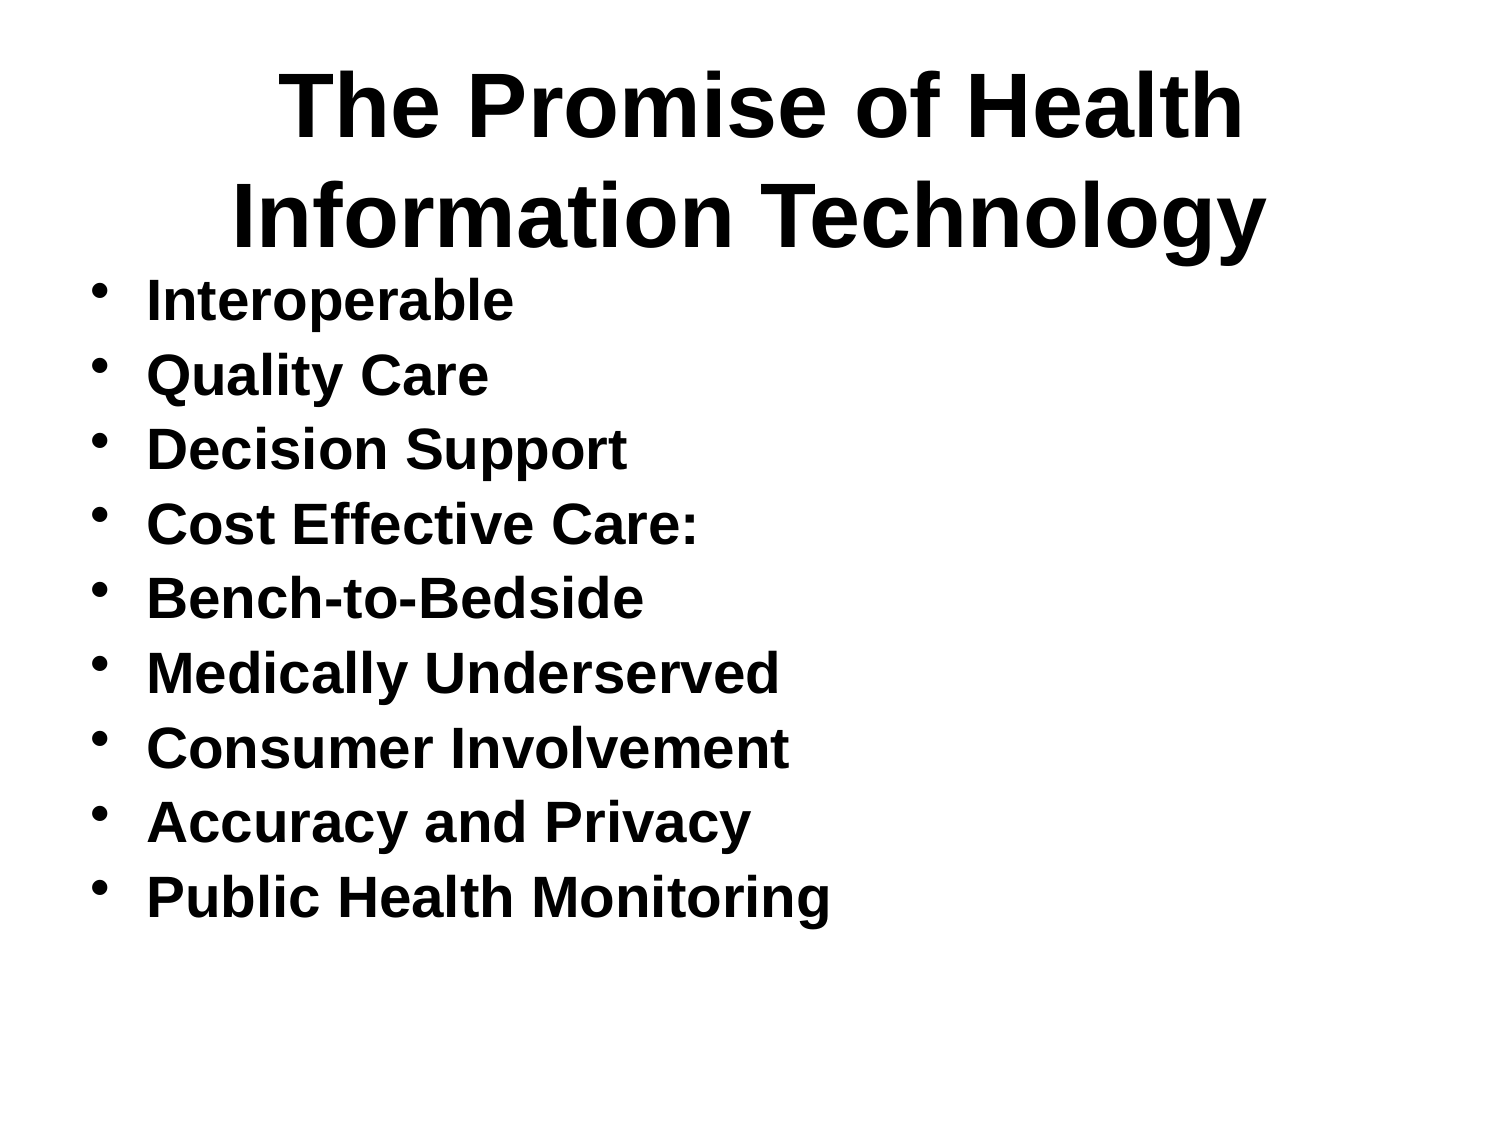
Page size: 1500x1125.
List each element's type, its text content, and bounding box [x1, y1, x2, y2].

title The Promise of Health Information Technology [162, 67, 1364, 245]
list Interoperable Quality Care Decision Support Cost Effective Care: Bench-to-Bedside Medically Underserved Consumer Involvement Accuracy and Privacy Public Health Monitoring [74, 262, 1426, 1006]
